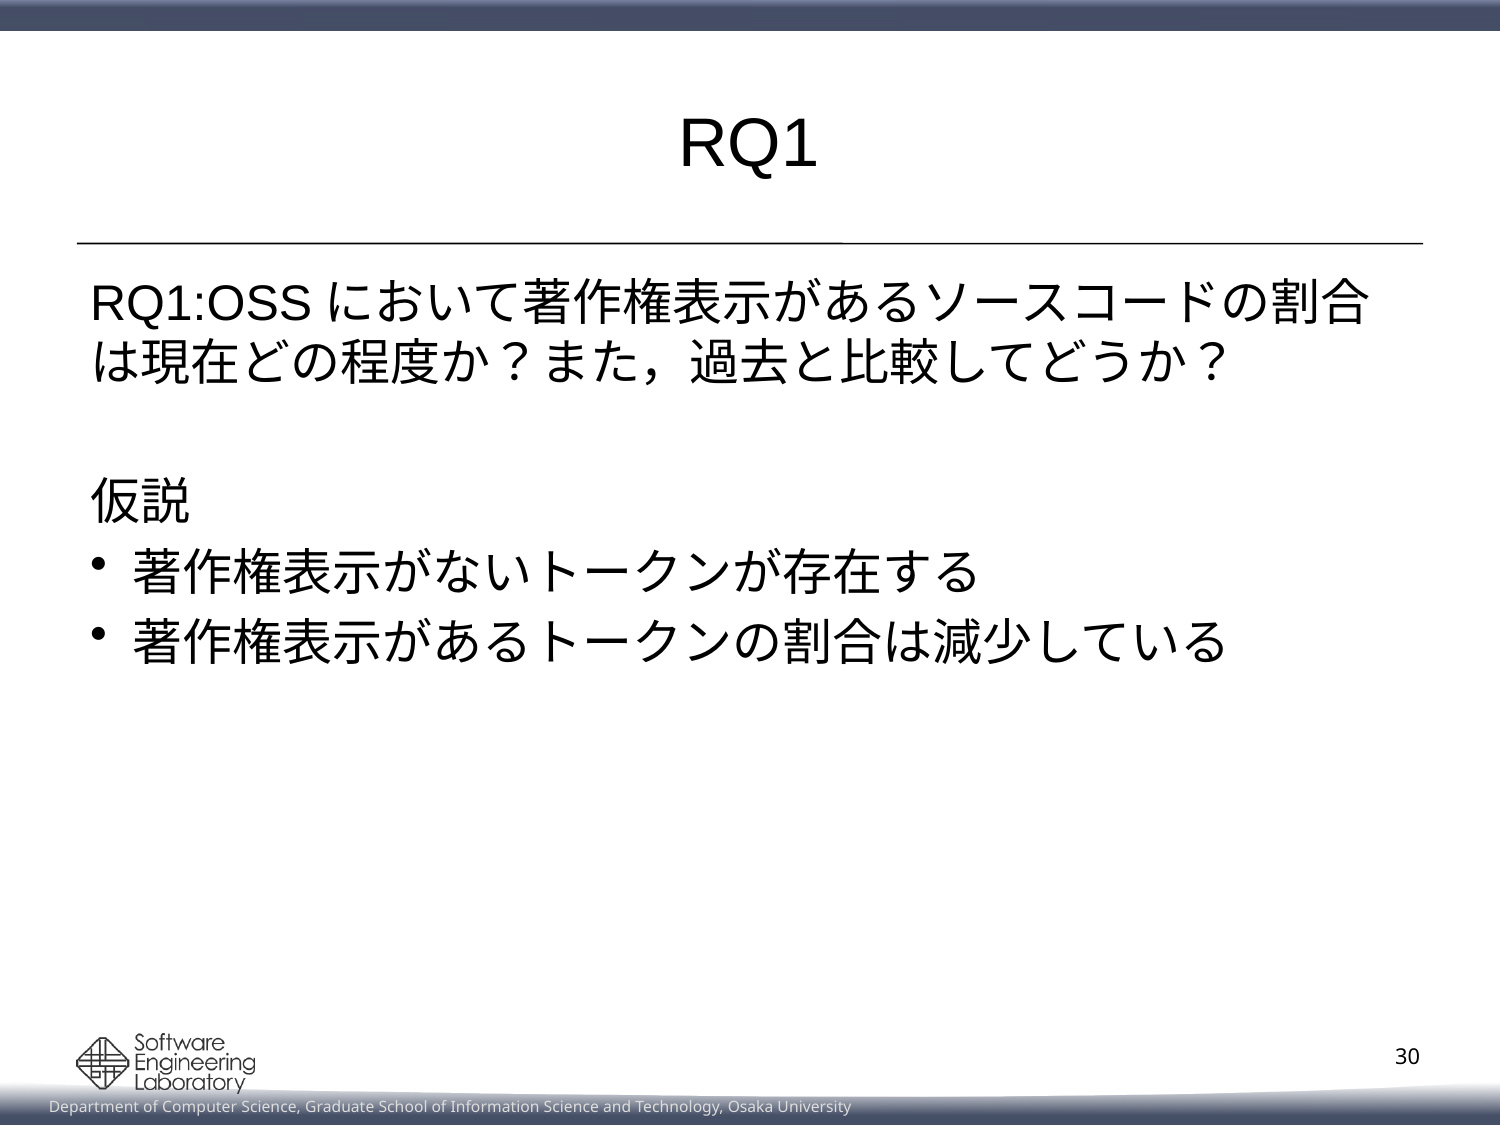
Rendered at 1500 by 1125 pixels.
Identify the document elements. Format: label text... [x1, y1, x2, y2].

picture [0, 1033, 1500, 1125]
slide_number 30 [1246, 1034, 1436, 1083]
list RQ1:OSSにおいて著作権表示があるソースコードの割合は現在どの程度か？また，過去と比較してどうか？ 仮説 著作権表示がないトークンが存在する 著作権表示があるトークンの割合は減少している [74, 262, 1426, 1006]
title RQ1 [74, 44, 1424, 233]
picture [0, 0, 1500, 31]
